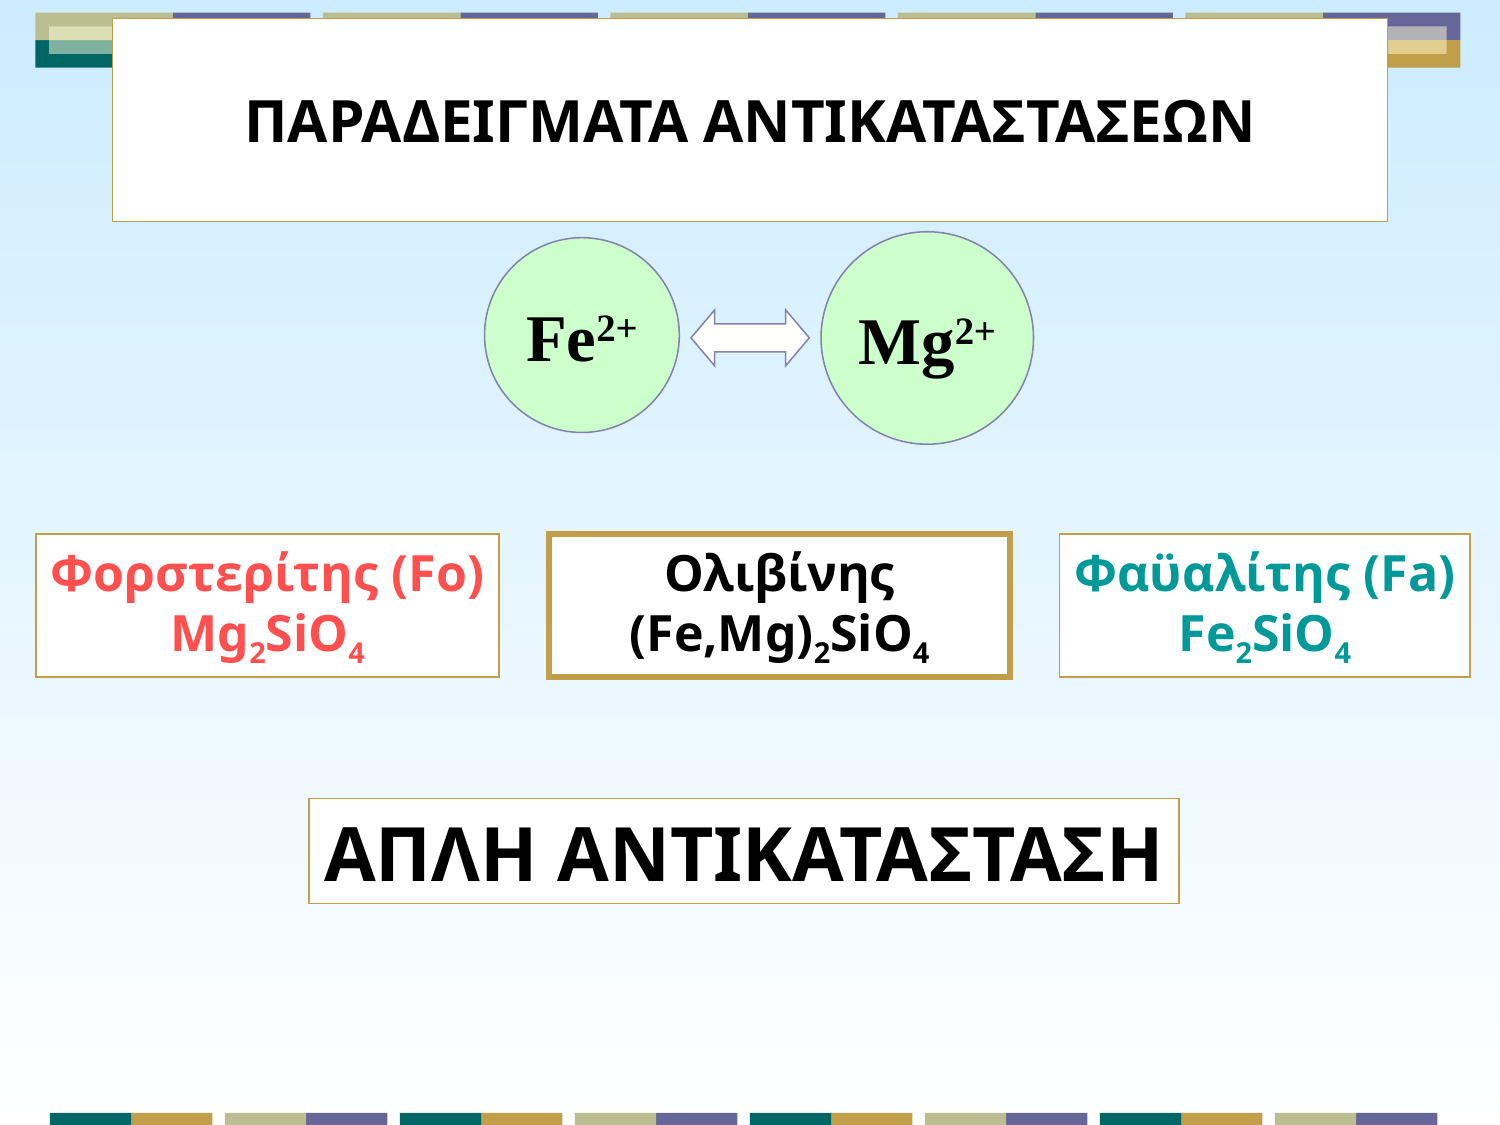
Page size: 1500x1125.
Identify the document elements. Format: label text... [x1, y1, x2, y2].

text_box Ολιβίνης (Fe,Mg)2SiO4 [549, 533, 1010, 677]
text_box Φαϋαλίτης (Fa) Fe2SiO4 [1059, 533, 1471, 677]
text_box ΑΠΛΗ ΑΝΤΙΚΑΤΑΣΤΑΣΗ [309, 798, 1180, 904]
text_box Mg2+ [821, 231, 1034, 445]
title ΠΑΡΑΔΕΙΓΜΑΤΑ ΑΝΤΙΚΑΤΑΣΤΑΣΕΩΝ [112, 18, 1388, 222]
text_box [691, 309, 810, 366]
text_box Φορστερίτης (Fo) Mg2SiO4 [36, 533, 500, 677]
text_box Fe2+ [484, 237, 680, 433]
